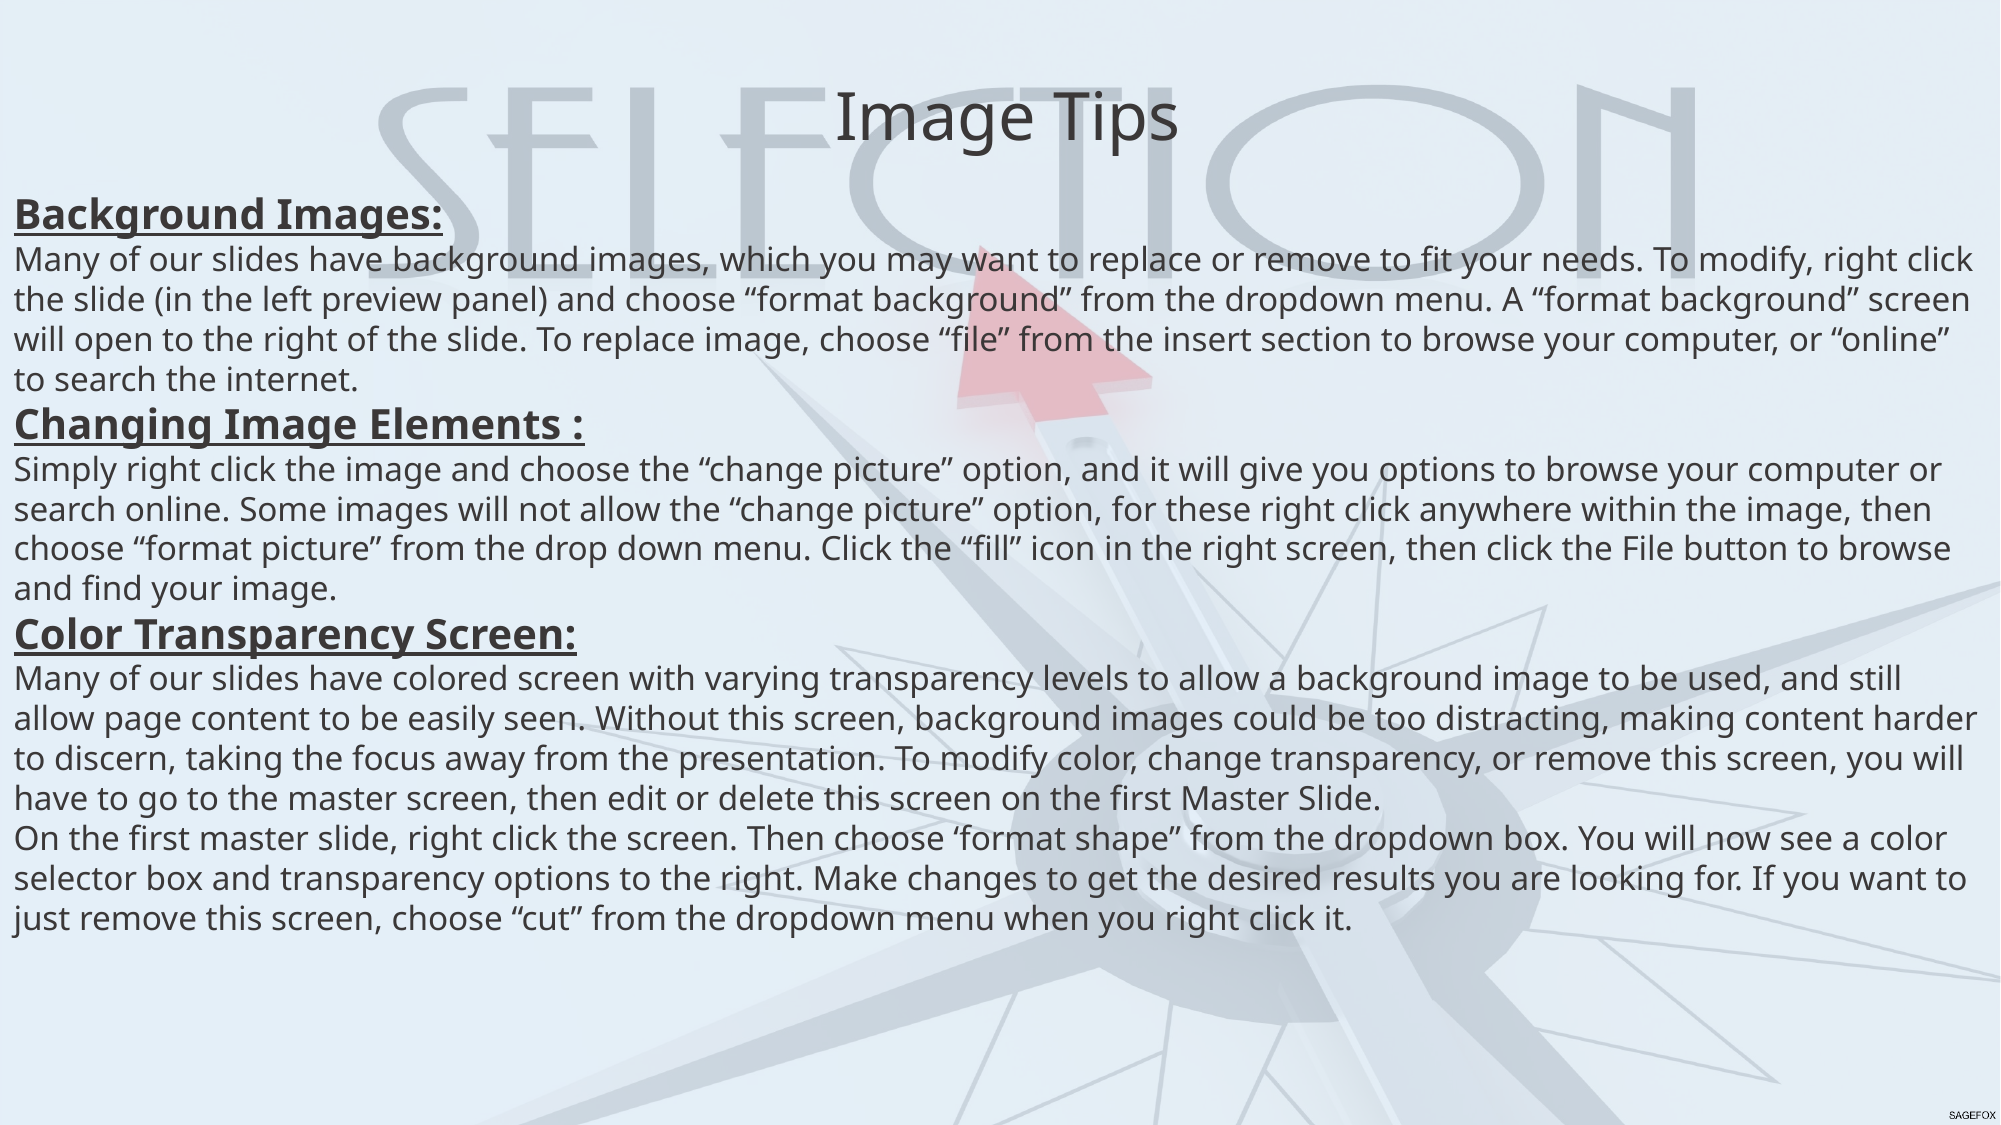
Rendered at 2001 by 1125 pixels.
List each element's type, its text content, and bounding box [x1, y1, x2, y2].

title Image Tips [597, 59, 1420, 177]
text_box Background Images: Many of our slides have background images, which you may want to replace or remove to fit your needs. To modify, right click the slide (in the left preview panel) and choose “format background” from the dropdown menu. A “format background” screen will open to the right of the slide. To replace image, choose “file” from the insert section to browse your computer, or “online” to search the internet. Changing Image Elements : Simply right click the image and choose the “change picture” option, and it will give you options to browse your computer or search online. Some images will not allow the “change picture” option, for these right click anywhere within the image, then choose “format picture” from the drop down menu. Click the “fill” icon in the right screen, then click the File button to browse and find your image. Color Transparency Screen: Many of our slides have colored screen with varying transparency levels to allow a background image to be used, and still allow page content to be easily seen. Without this screen, background images could be too distracting, making content harder to discern, taking the focus away from the presentation. To modify color, change transparency, or remove this screen, you will have to go to the master screen, then edit or delete this screen on the first Master Slide. On the first master slide, right click the screen. Then choose ‘format shape” from the dropdown box. You will now see a color selector box and transparency options to the right. Make changes to get the desired results you are looking for. If you want to just remove this screen, choose “cut” from the dropdown menu when you right click it. [0, 0, 2000, 1125]
